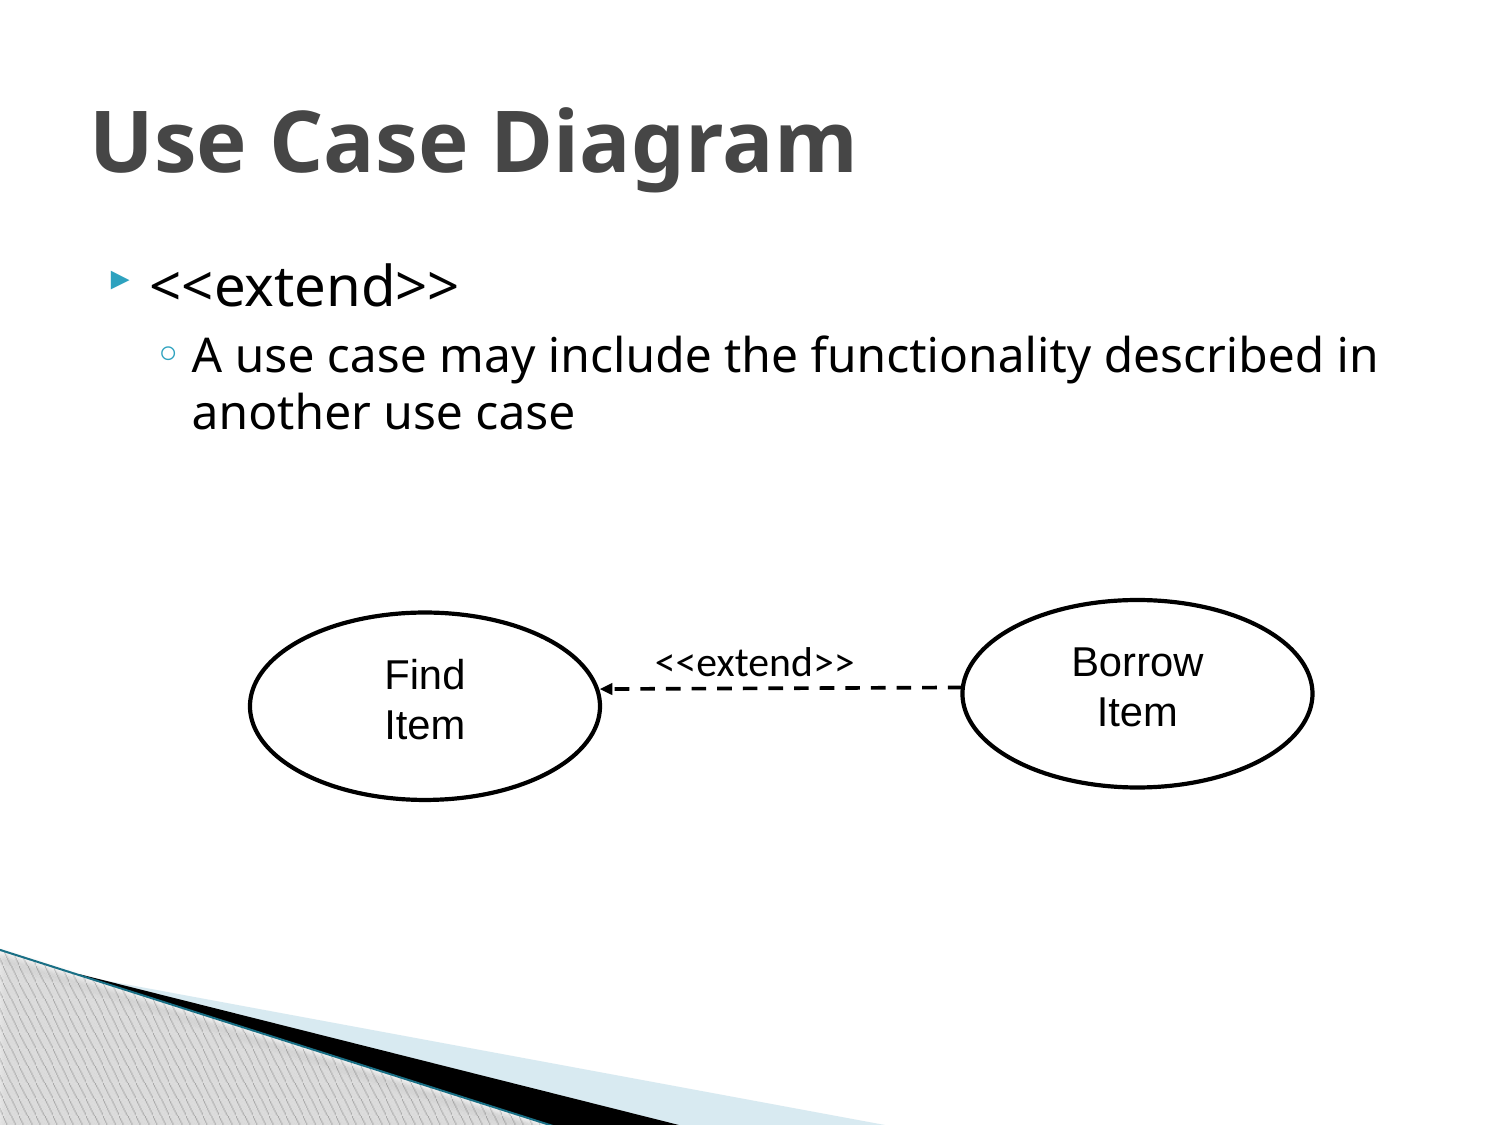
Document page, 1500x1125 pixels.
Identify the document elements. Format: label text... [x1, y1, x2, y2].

list <<extend>> A use case may include the functionality described in another use case [75, 243, 1425, 986]
title Use Case Diagram [75, 45, 1425, 233]
text_box Borrow Item [962, 600, 1313, 788]
text_box Find Item [249, 612, 601, 800]
text_box <<extend>> [637, 624, 925, 681]
